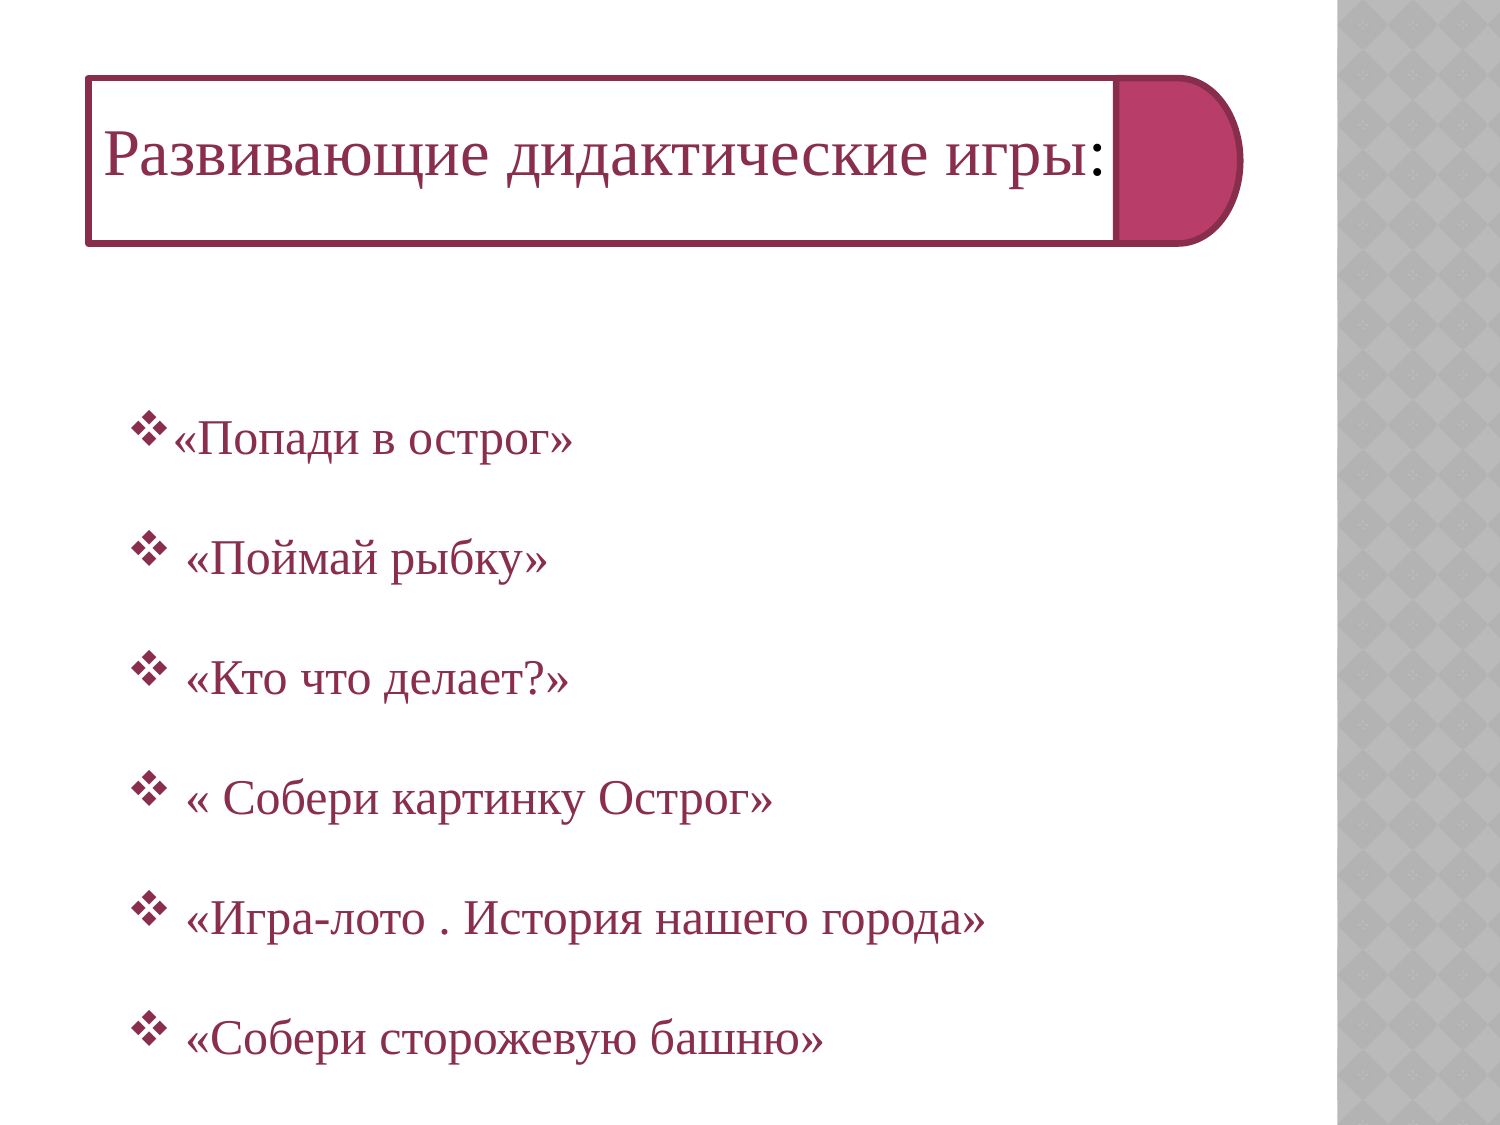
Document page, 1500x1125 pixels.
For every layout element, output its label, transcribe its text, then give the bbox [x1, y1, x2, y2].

text_box [1112, 74, 1244, 247]
text_box [85, 75, 1114, 247]
text_box Развивающие дидактические игры: [88, 101, 1112, 197]
text_box «Попади в острог» «Поймай рыбку» «Кто что делает?» « Собери картинку Острог» «Игра-лото . История нашего города» «Собери сторожевую башню» [112, 397, 1247, 1072]
